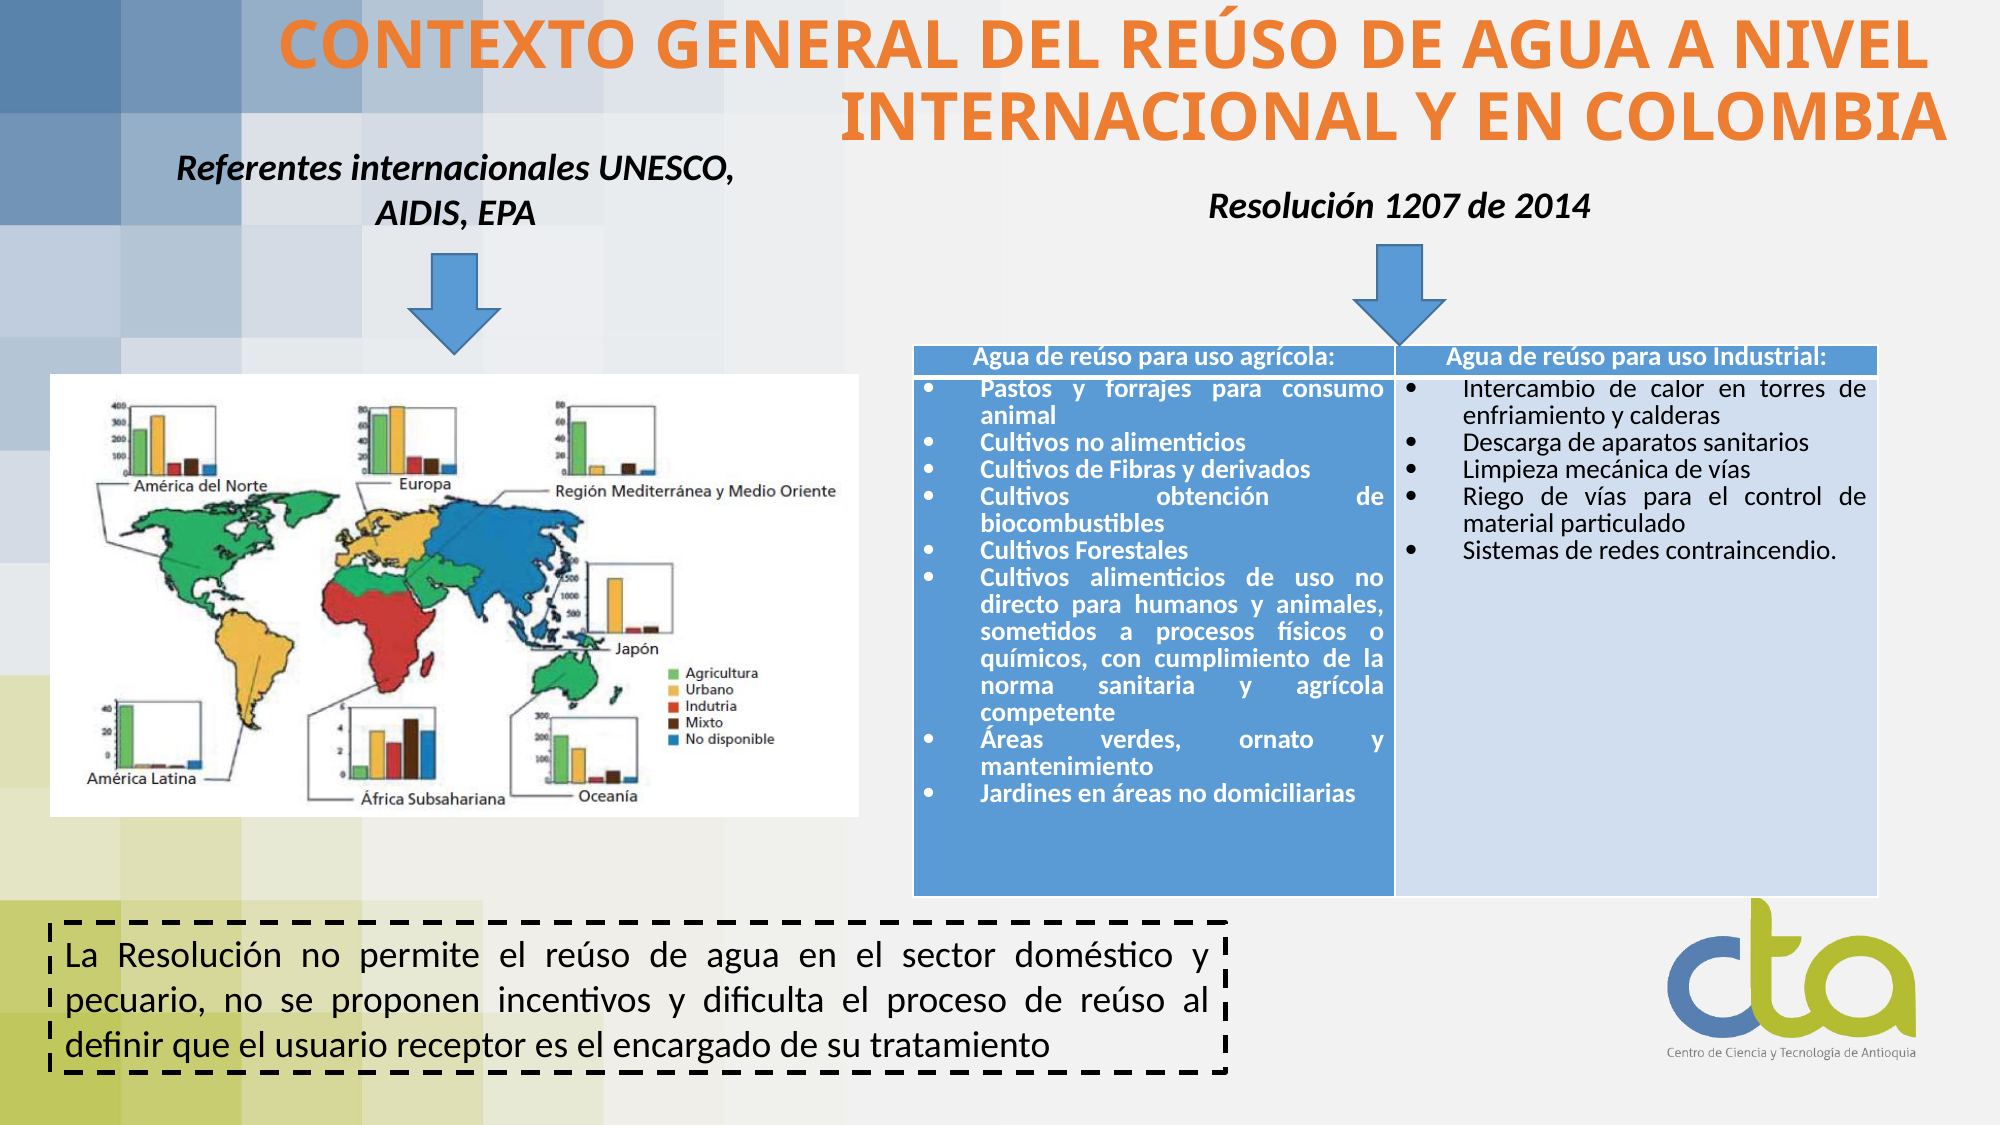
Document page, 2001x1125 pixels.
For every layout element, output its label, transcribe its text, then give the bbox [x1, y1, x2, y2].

text_box [1352, 244, 1448, 347]
table_header Agua de reúso para uso agrícola: [914, 346, 1394, 375]
text_box La Resolución no permite el reúso de agua en el sector doméstico y pecuario, no se proponen incentivos y dificulta el proceso de reúso al definir que el usuario receptor es el encargado de su tratamiento [50, 922, 1226, 1073]
text_box [406, 253, 502, 356]
picture [0, 0, 2000, 1125]
table_cell Pastos y forrajes para consumo animal Cultivos no alimenticios Cultivos de Fibras y derivados Cultivos obtención de biocombustibles Cultivos Forestales Cultivos alimenticios de uso no directo para humanos y animales, sometidos a procesos físicos o químicos, con cumplimiento de la norma sanitaria y agrícola competente Áreas verdes, ornato y mantenimiento Jardines en áreas no domiciliarias [914, 380, 1394, 896]
text_box CONTEXTO GENERAL DEL REÚSO DE AGUA A NIVEL INTERNACIONAL Y EN COLOMBIA [57, 8, 1964, 158]
text_box Resolución 1207 de 2014 [1085, 174, 1714, 234]
table_cell Intercambio de calor en torres de enfriamiento y calderas Descarga de aparatos sanitarios Limpieza mecánica de vías Riego de vías para el control de material particulado Sistemas de redes contraincendio. [1396, 380, 1877, 896]
text_box Referentes internacionales UNESCO, AIDIS, EPA [142, 135, 770, 241]
table_header Agua de reúso para uso Industrial: [1396, 346, 1877, 375]
